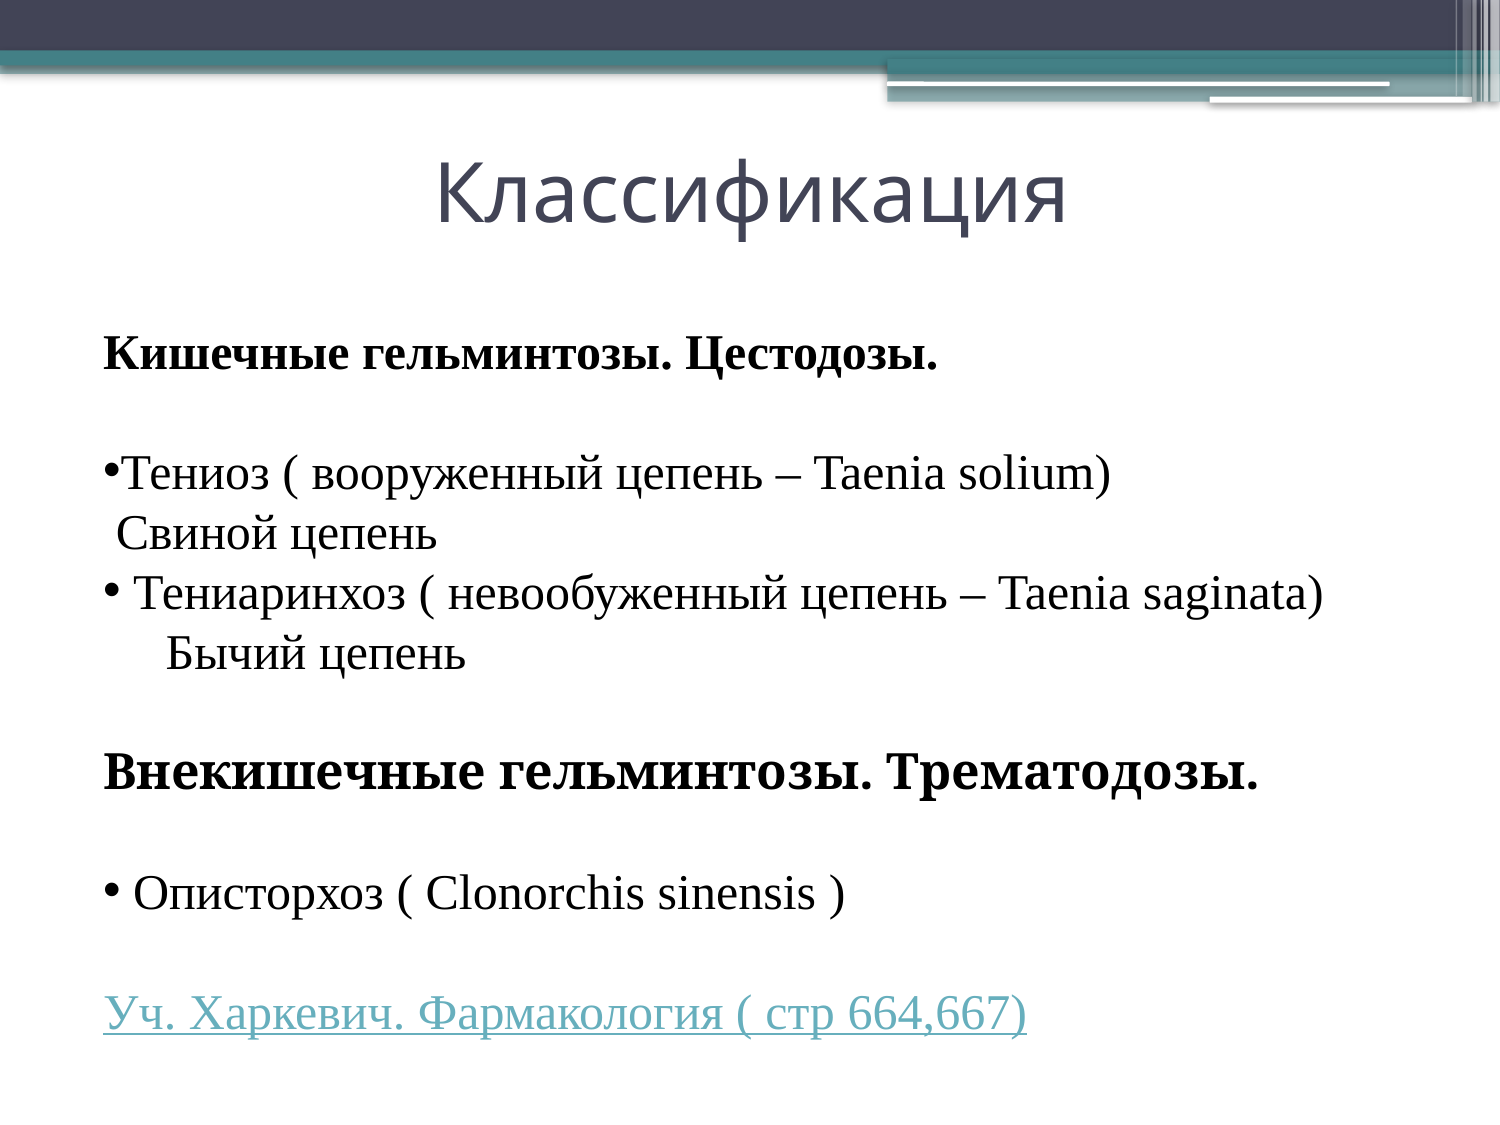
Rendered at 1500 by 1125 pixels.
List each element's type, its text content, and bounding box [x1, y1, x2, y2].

title Классификация [76, 101, 1427, 278]
text_box Кишечные гельминтозы. Цестодозы. Тениоз ( вооруженный цепень – Taenia solium) Свиной цепень Тениаринхоз ( невообуженный цепень – Taenia saginata) Бычий цепень Внекишечные гельминтозы. Трематодозы. Описторхоз ( Clonorchis sinensis ) Уч. Харкевич. Фармакология ( стр 664,667) [88, 267, 1341, 1047]
